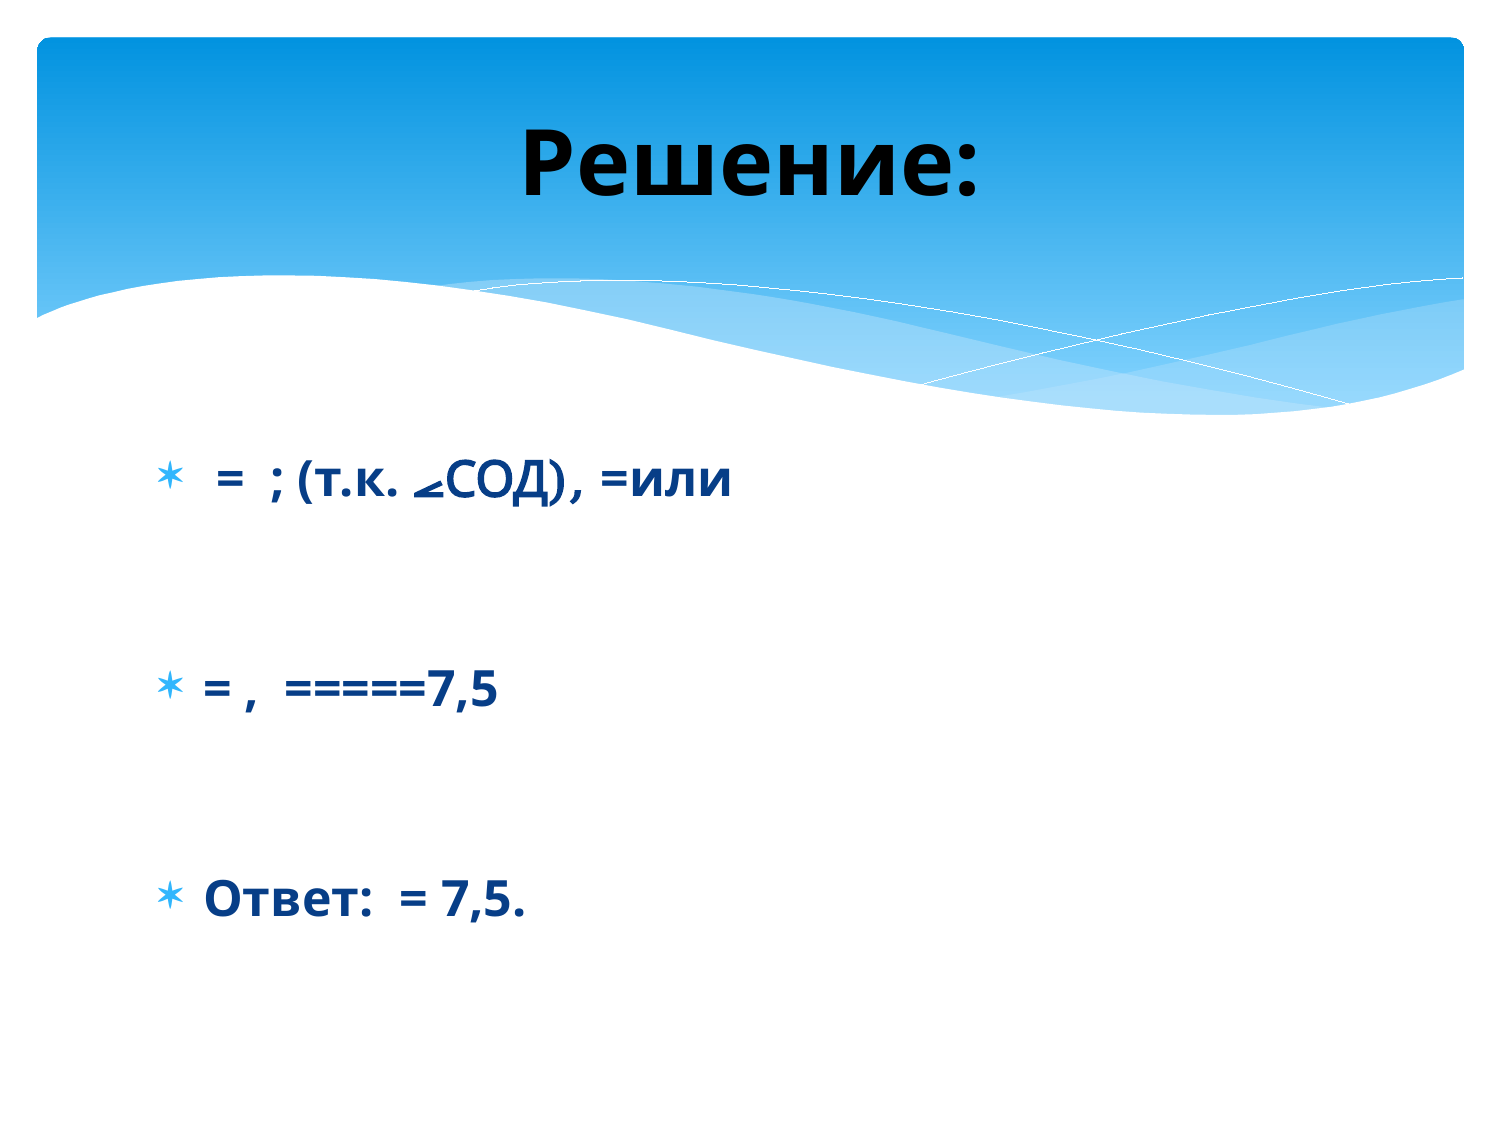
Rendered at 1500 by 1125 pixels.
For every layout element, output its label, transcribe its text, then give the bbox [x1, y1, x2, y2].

title Решение: [75, 55, 1425, 261]
